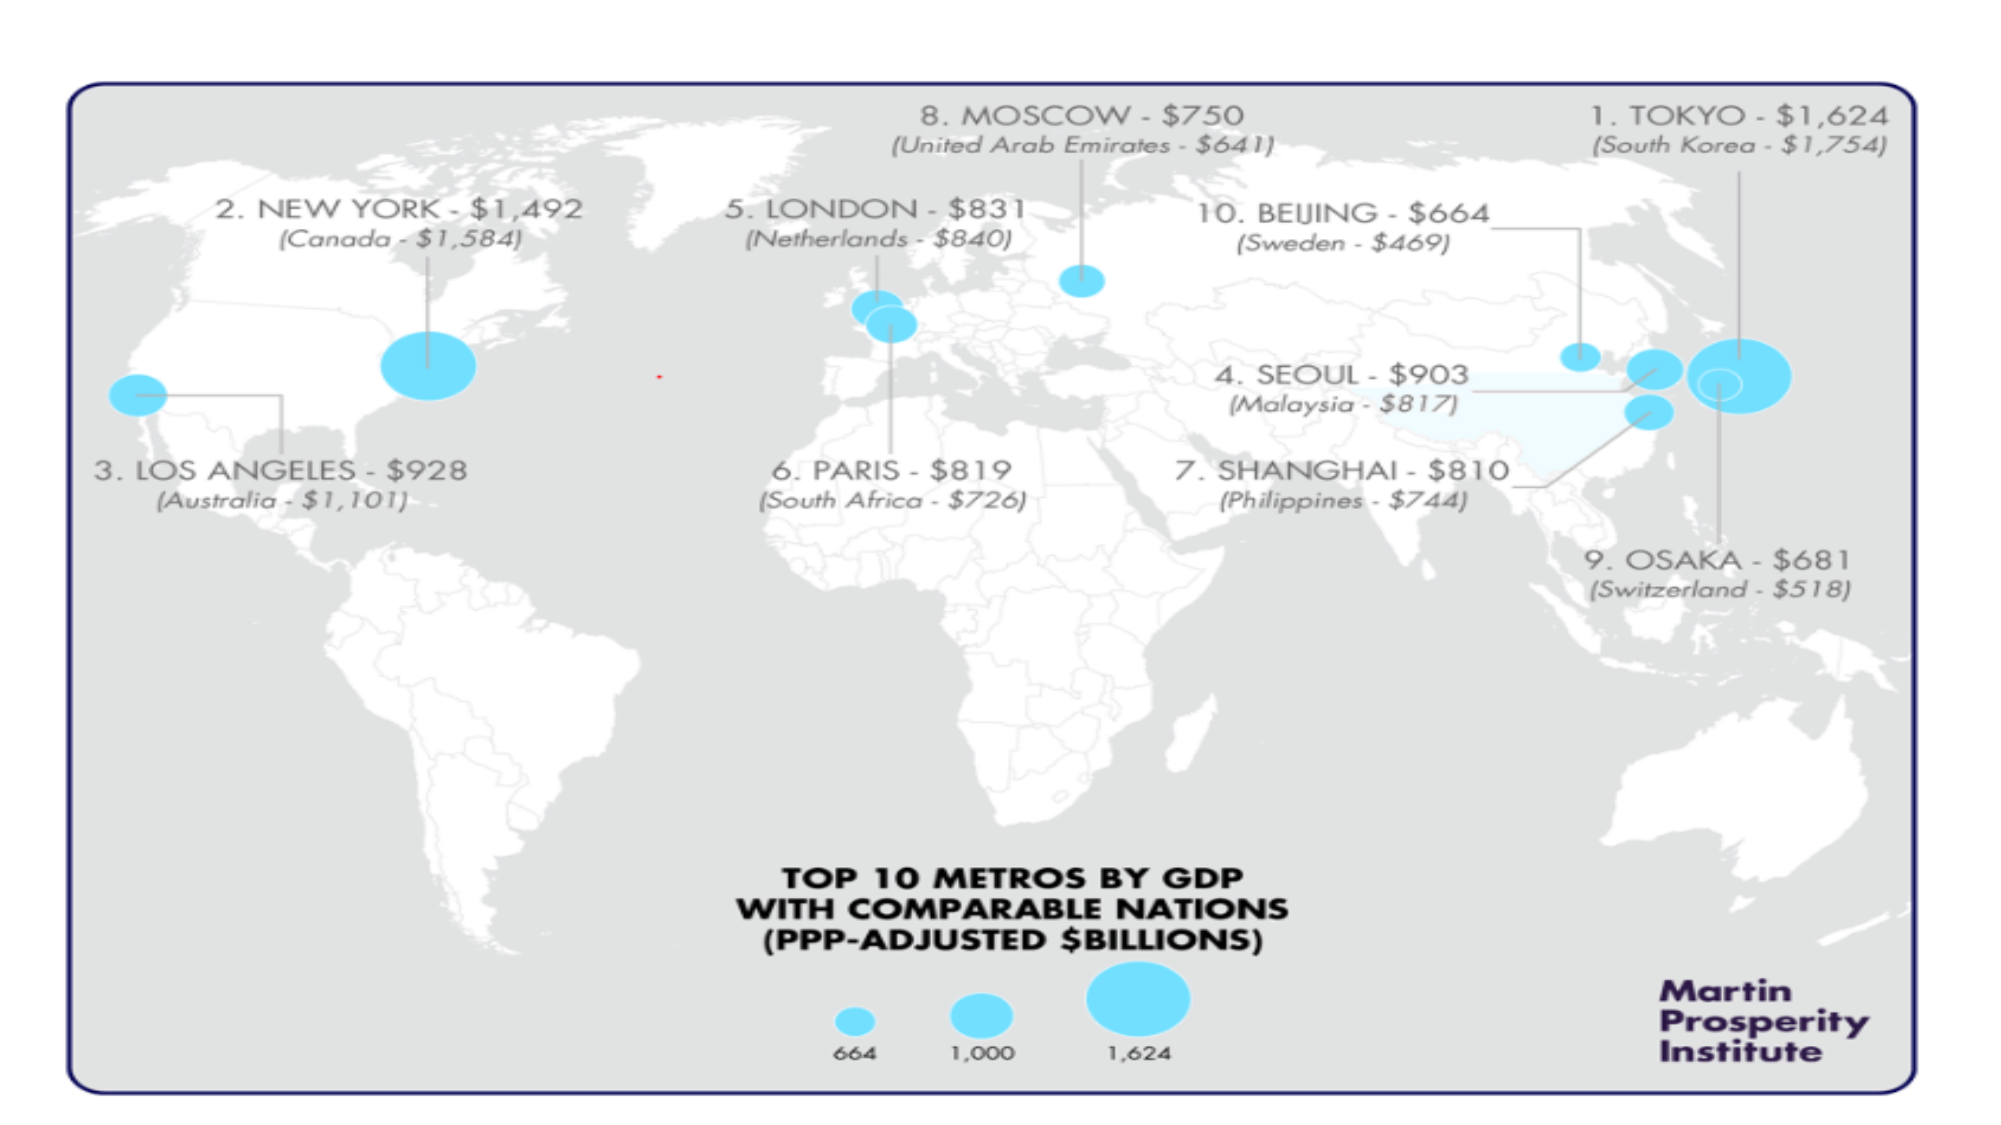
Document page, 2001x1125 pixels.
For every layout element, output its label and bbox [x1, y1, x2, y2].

picture [57, 68, 1940, 1108]
